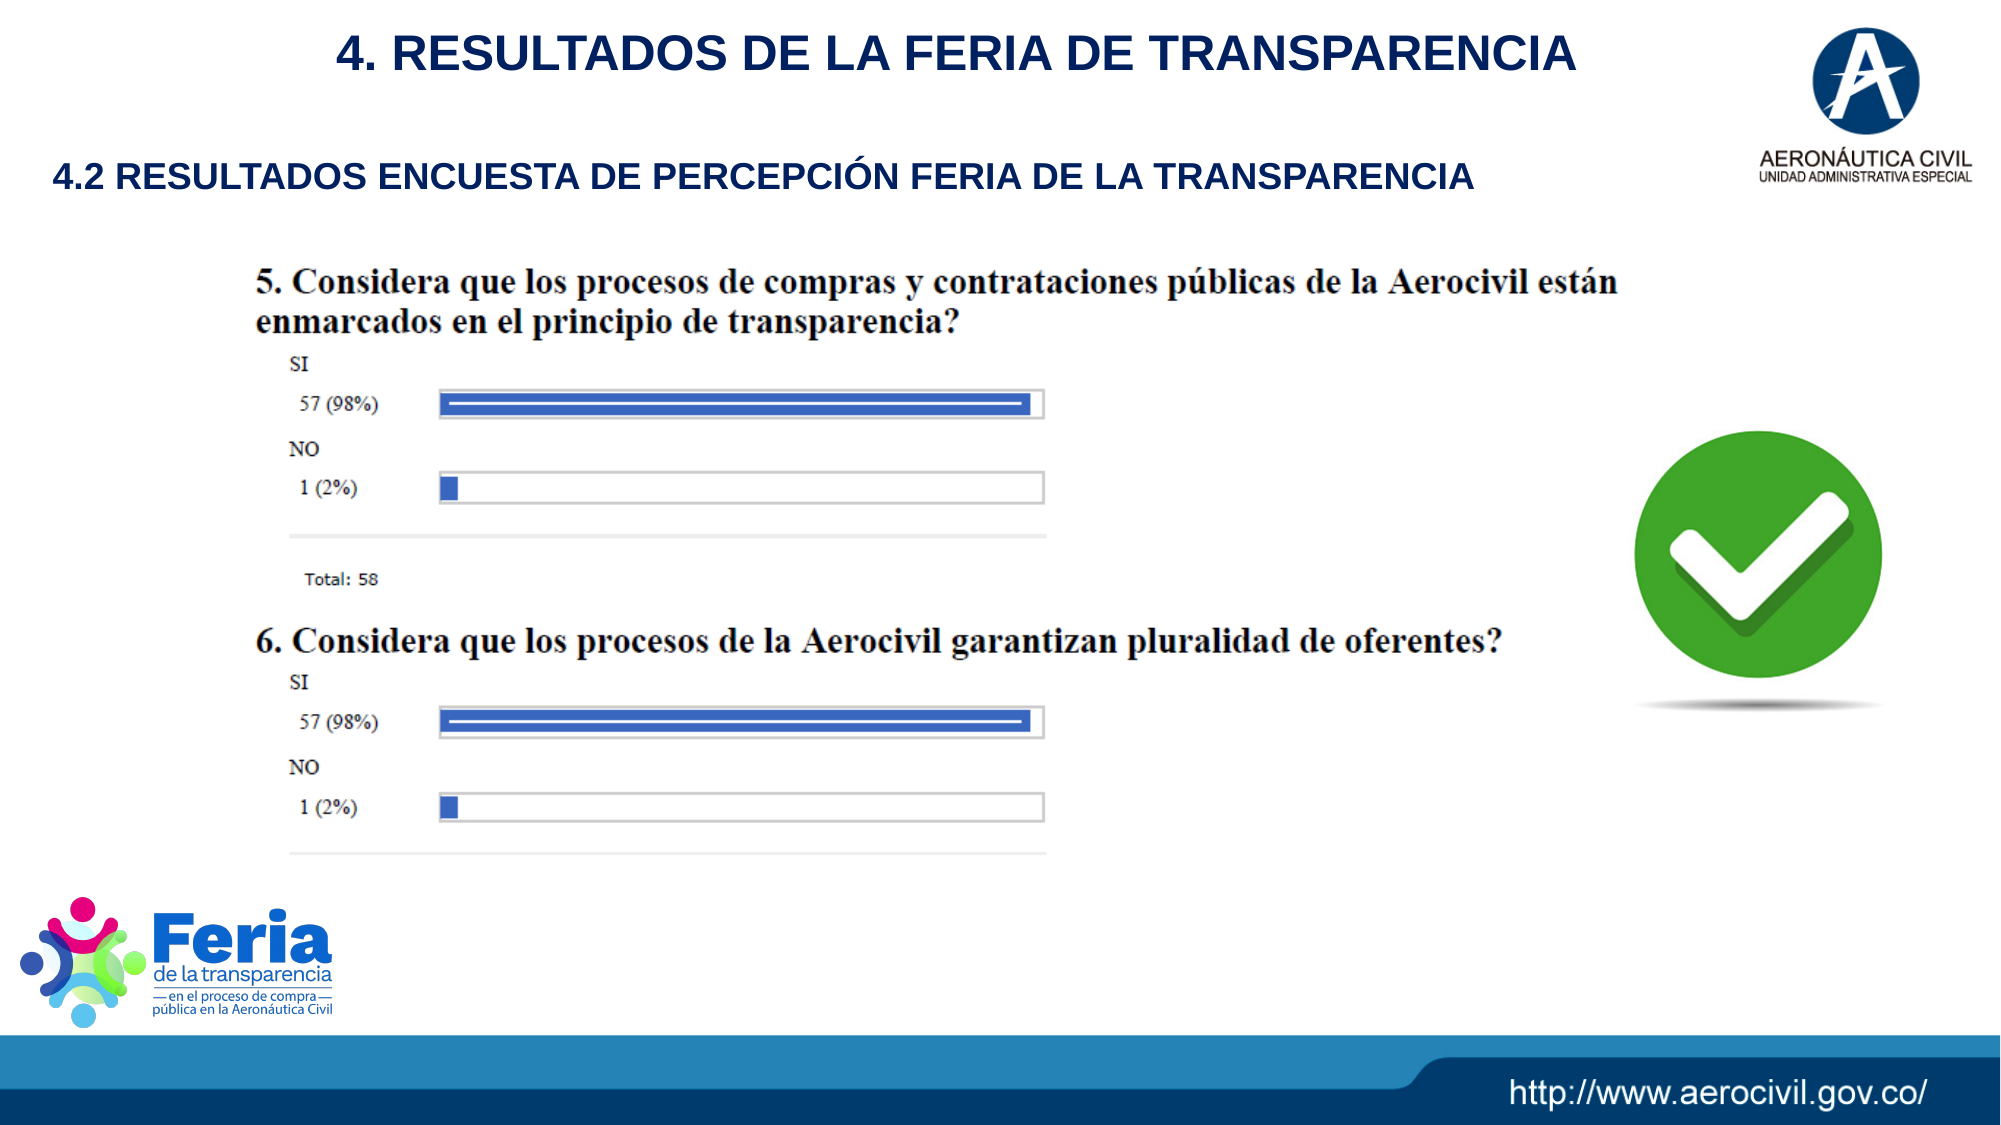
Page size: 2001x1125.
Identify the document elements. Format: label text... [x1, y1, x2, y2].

picture [0, 0, 2001, 1125]
text_box 4.2 RESULTADOS ENCUESTA DE PERCEPCIÓN FERIA DE LA TRANSPARENCIA [38, 144, 1962, 250]
title 4. RESULTADOS DE LA FERIA DE TRANSPARENCIA [94, 0, 1820, 108]
